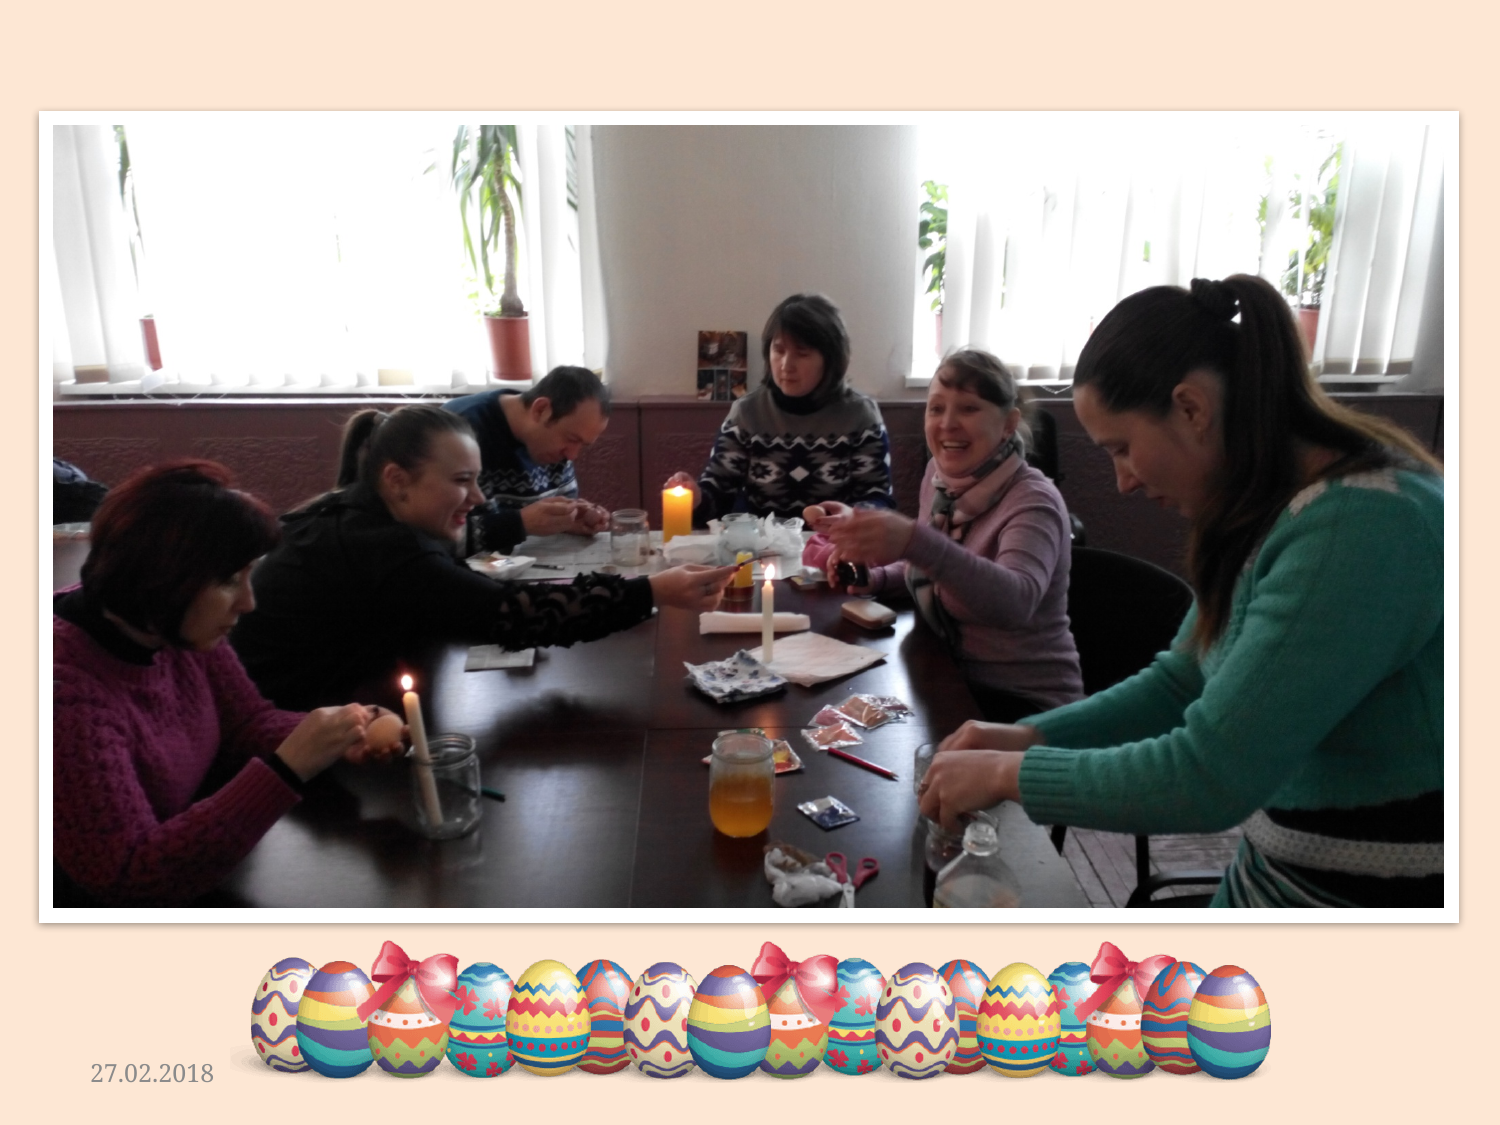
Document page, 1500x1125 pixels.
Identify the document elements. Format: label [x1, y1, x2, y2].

picture [229, 940, 1292, 1083]
slide_number [75, 1042, 425, 1103]
picture [52, 125, 1445, 909]
